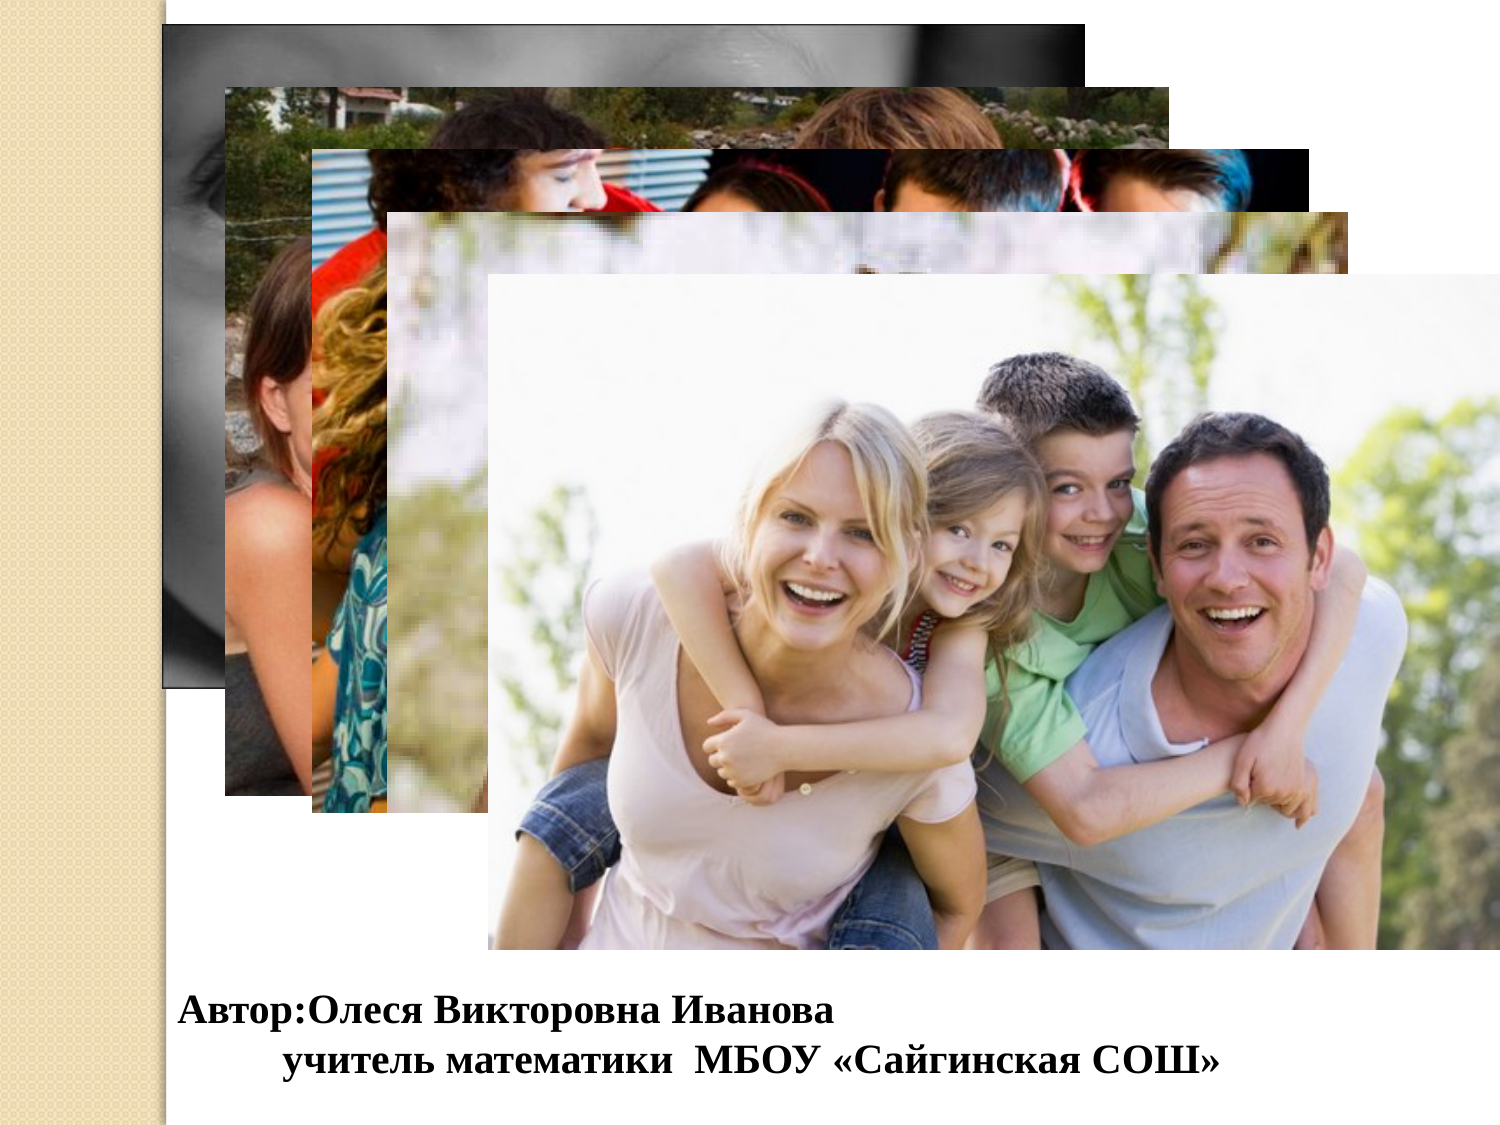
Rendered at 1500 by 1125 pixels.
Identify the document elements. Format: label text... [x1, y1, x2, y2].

text_box Автор:Олеся Викторовна Иванова учитель математики МБОУ «Сайгинская СОШ» [162, 974, 1450, 1090]
picture [162, 24, 1500, 951]
